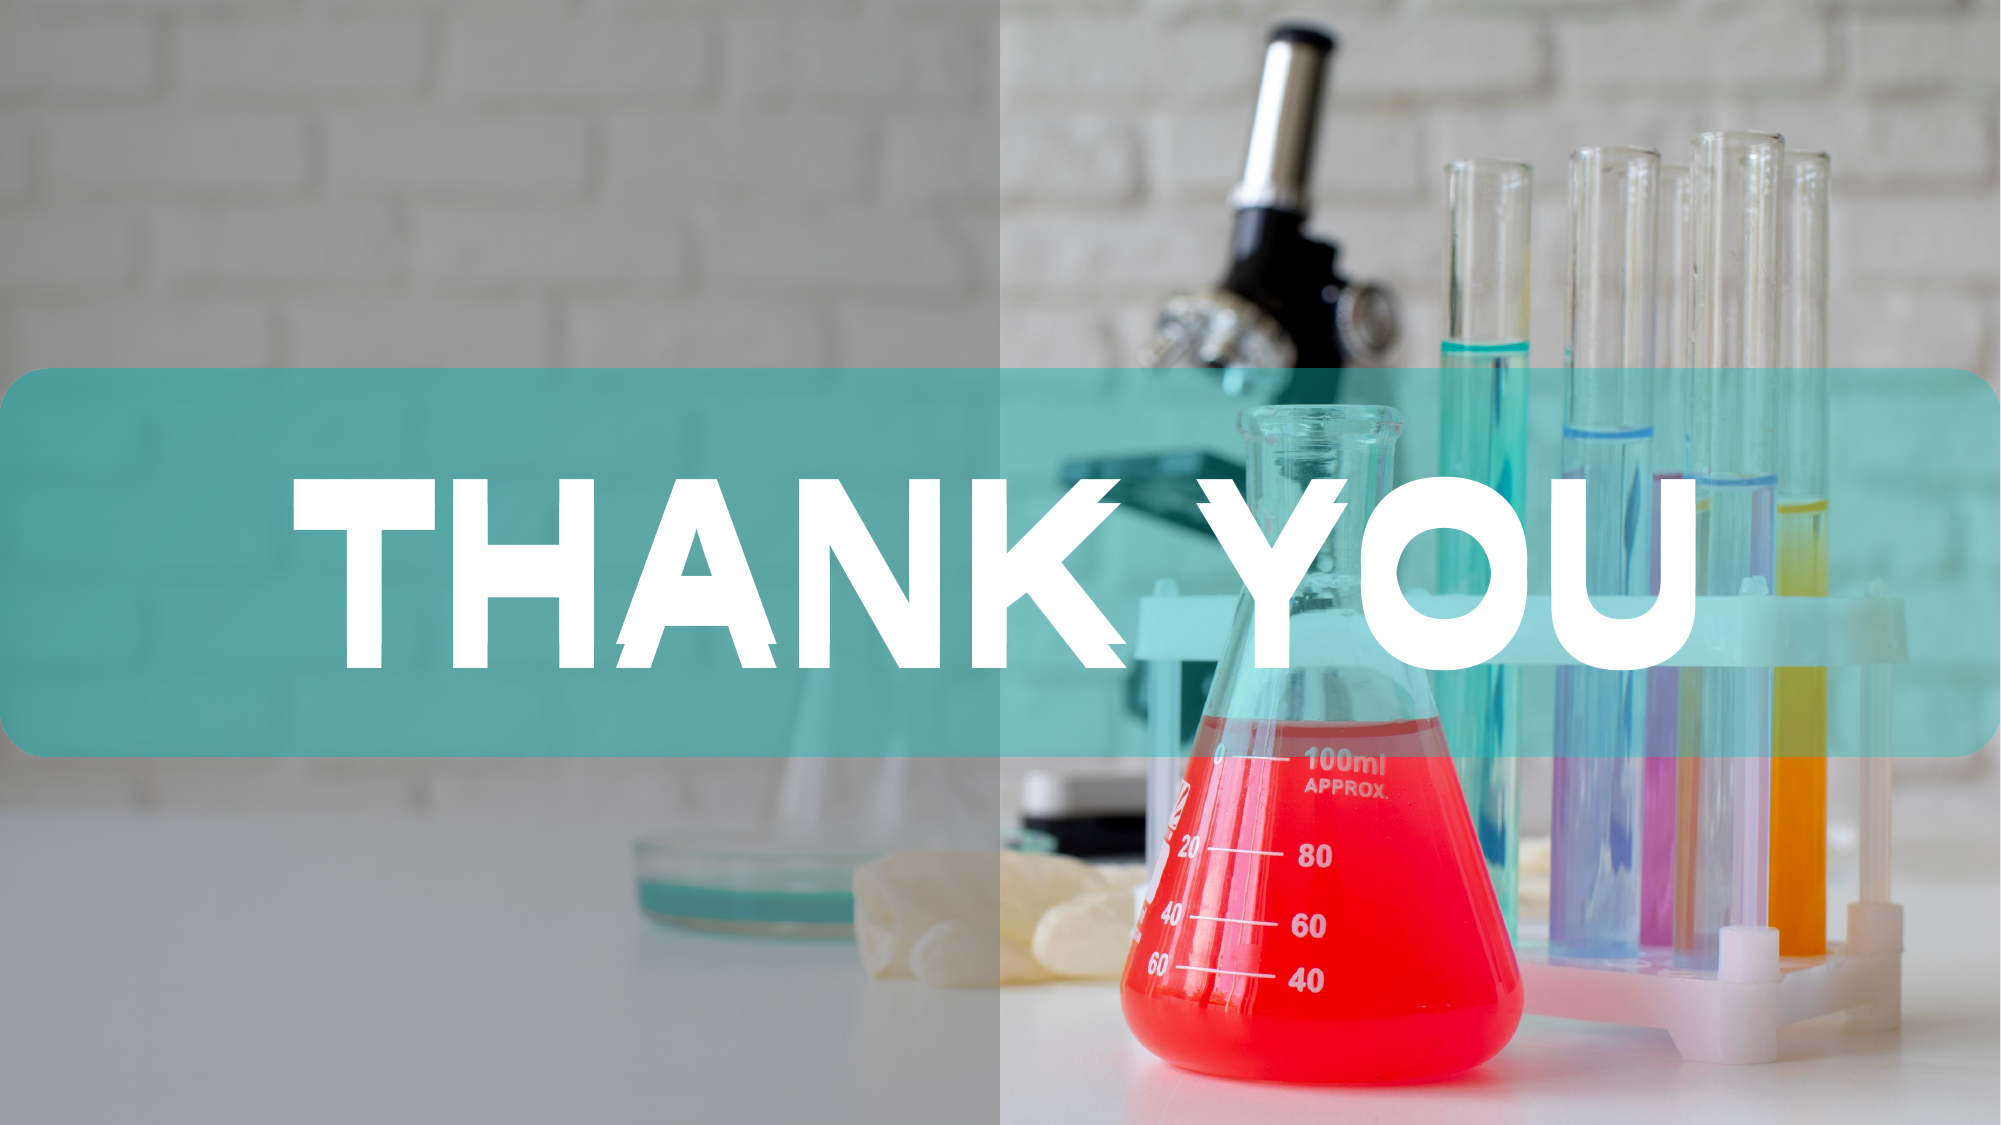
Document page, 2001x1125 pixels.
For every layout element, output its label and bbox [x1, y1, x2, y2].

text_box [285, 405, 1719, 720]
text_box [0, 0, 2000, 1125]
